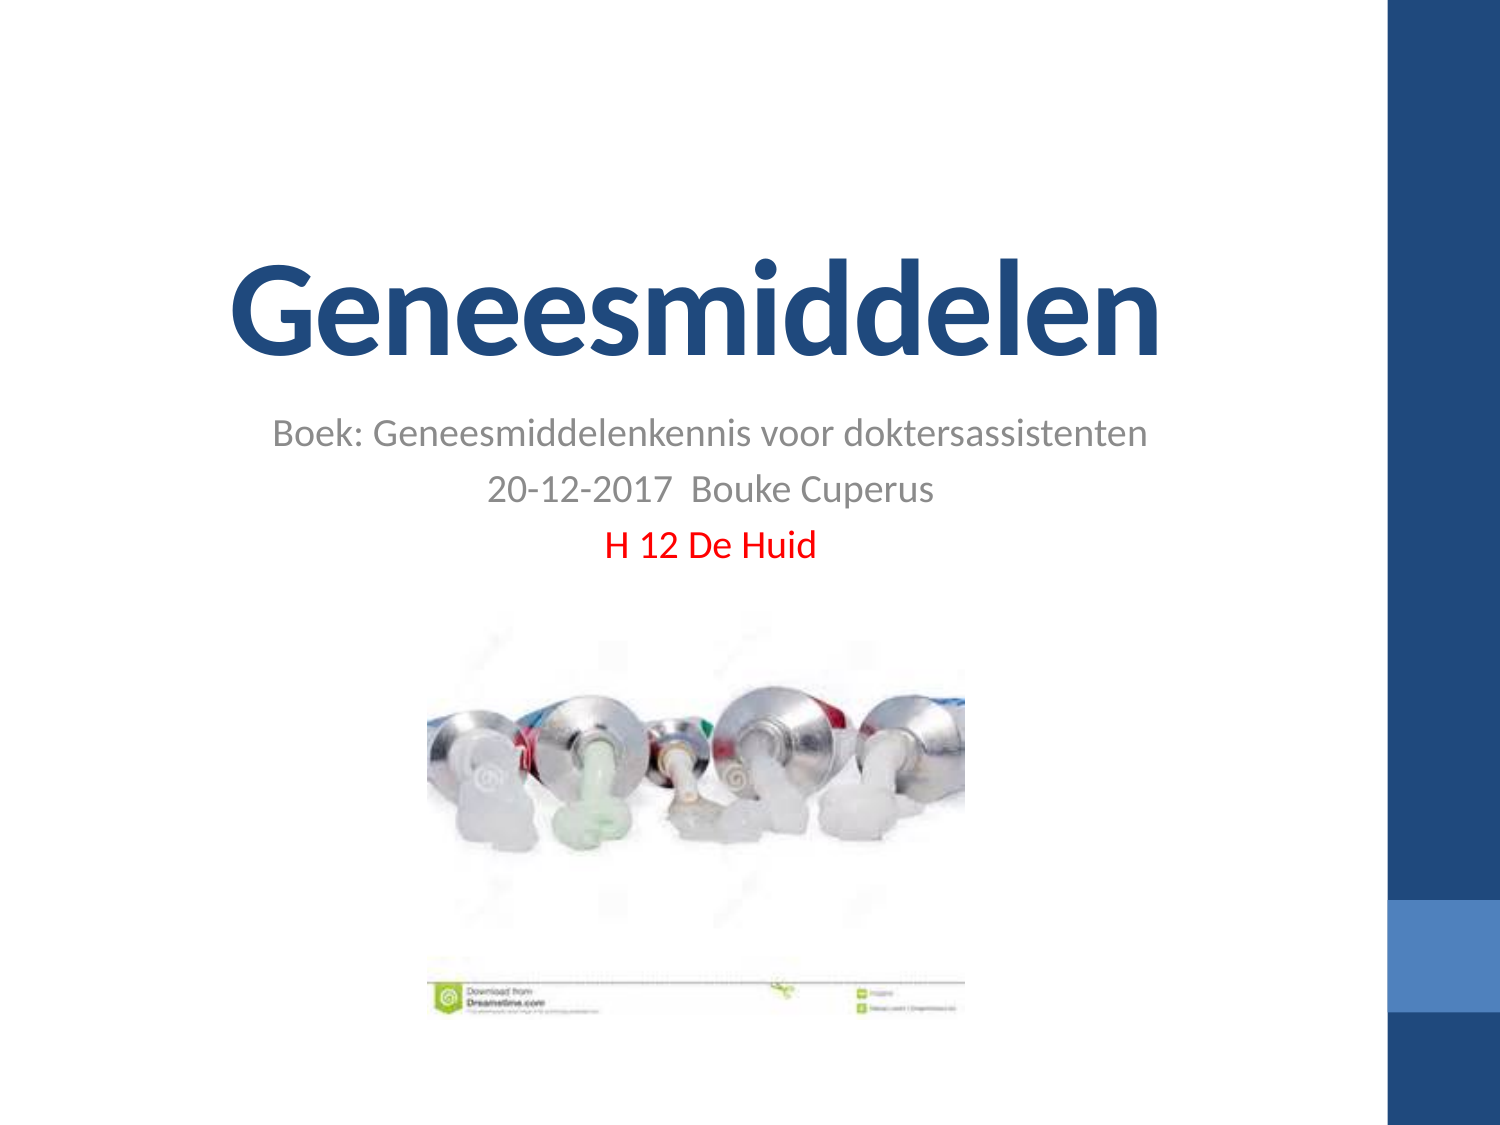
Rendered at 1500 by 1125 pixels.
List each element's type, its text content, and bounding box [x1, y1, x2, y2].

subtitle Boek: Geneesmiddelenkennis voor doktersassistenten 20-12-2017 Bouke Cuperus H 12 De Huid [181, 398, 1242, 574]
title Geneesmiddelen [78, 210, 1316, 394]
picture [427, 583, 966, 1020]
